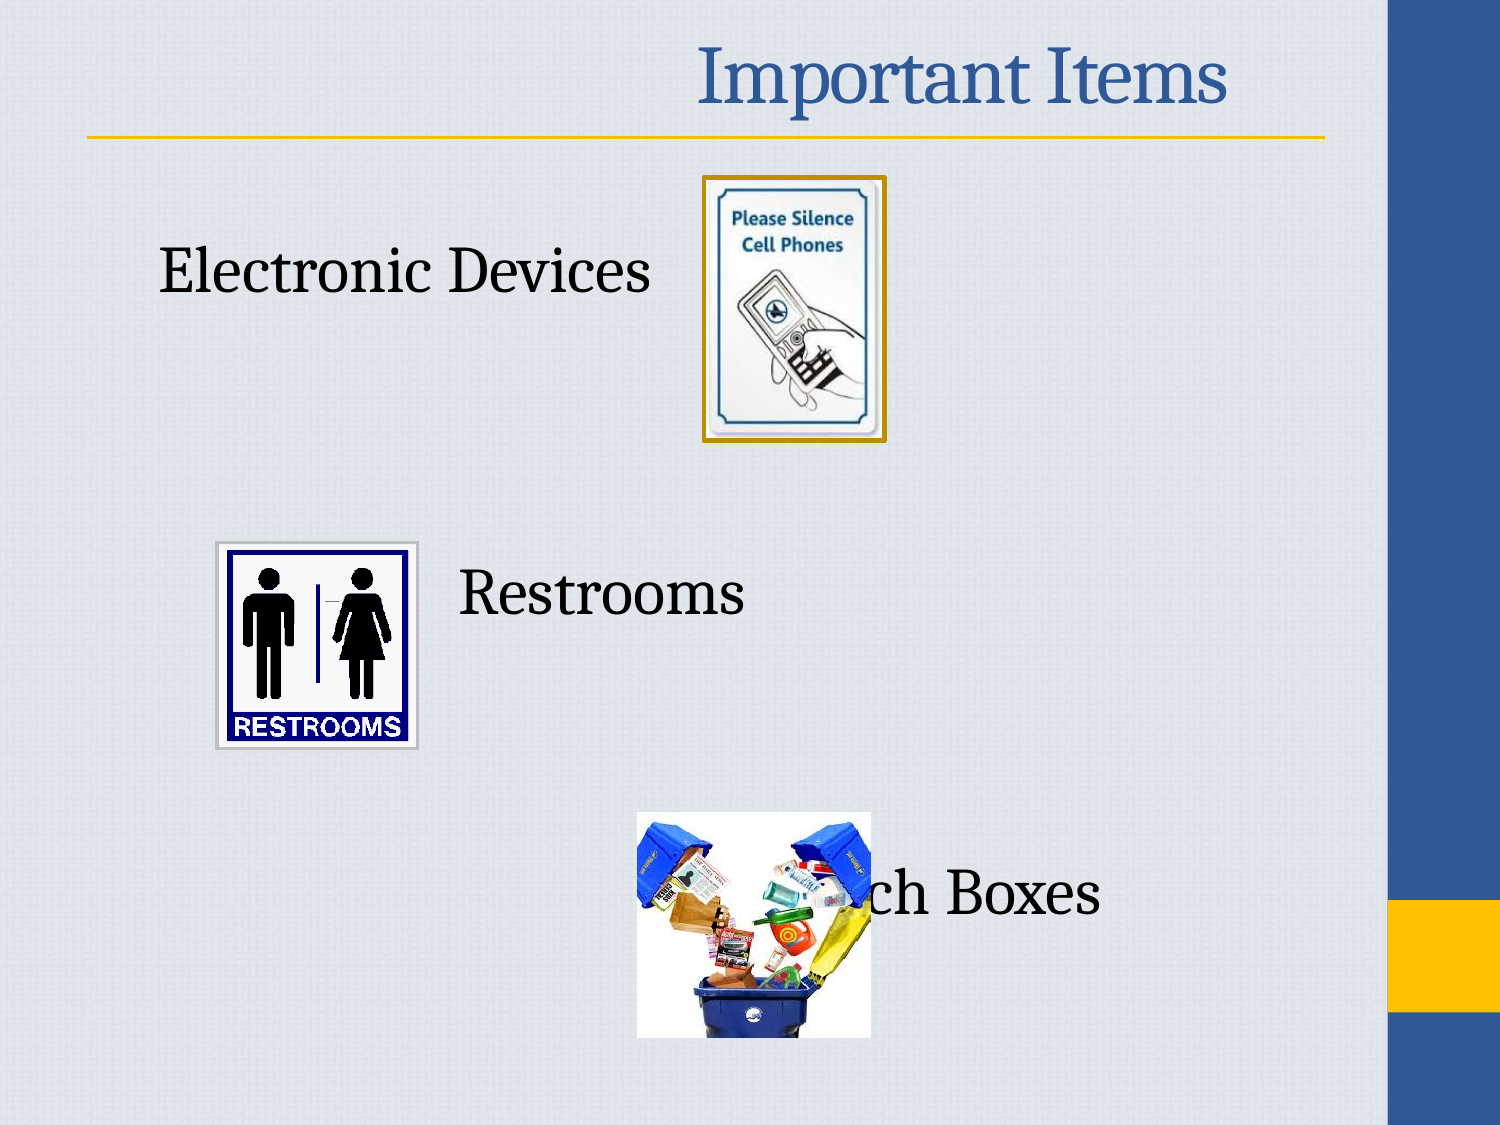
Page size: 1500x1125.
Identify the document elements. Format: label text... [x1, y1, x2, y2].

picture [214, 540, 419, 751]
picture [636, 811, 871, 1038]
title Important Items [77, 12, 1328, 118]
list Electronic Devices Restrooms Lunch Boxes [124, 149, 1351, 1088]
picture [705, 179, 883, 439]
